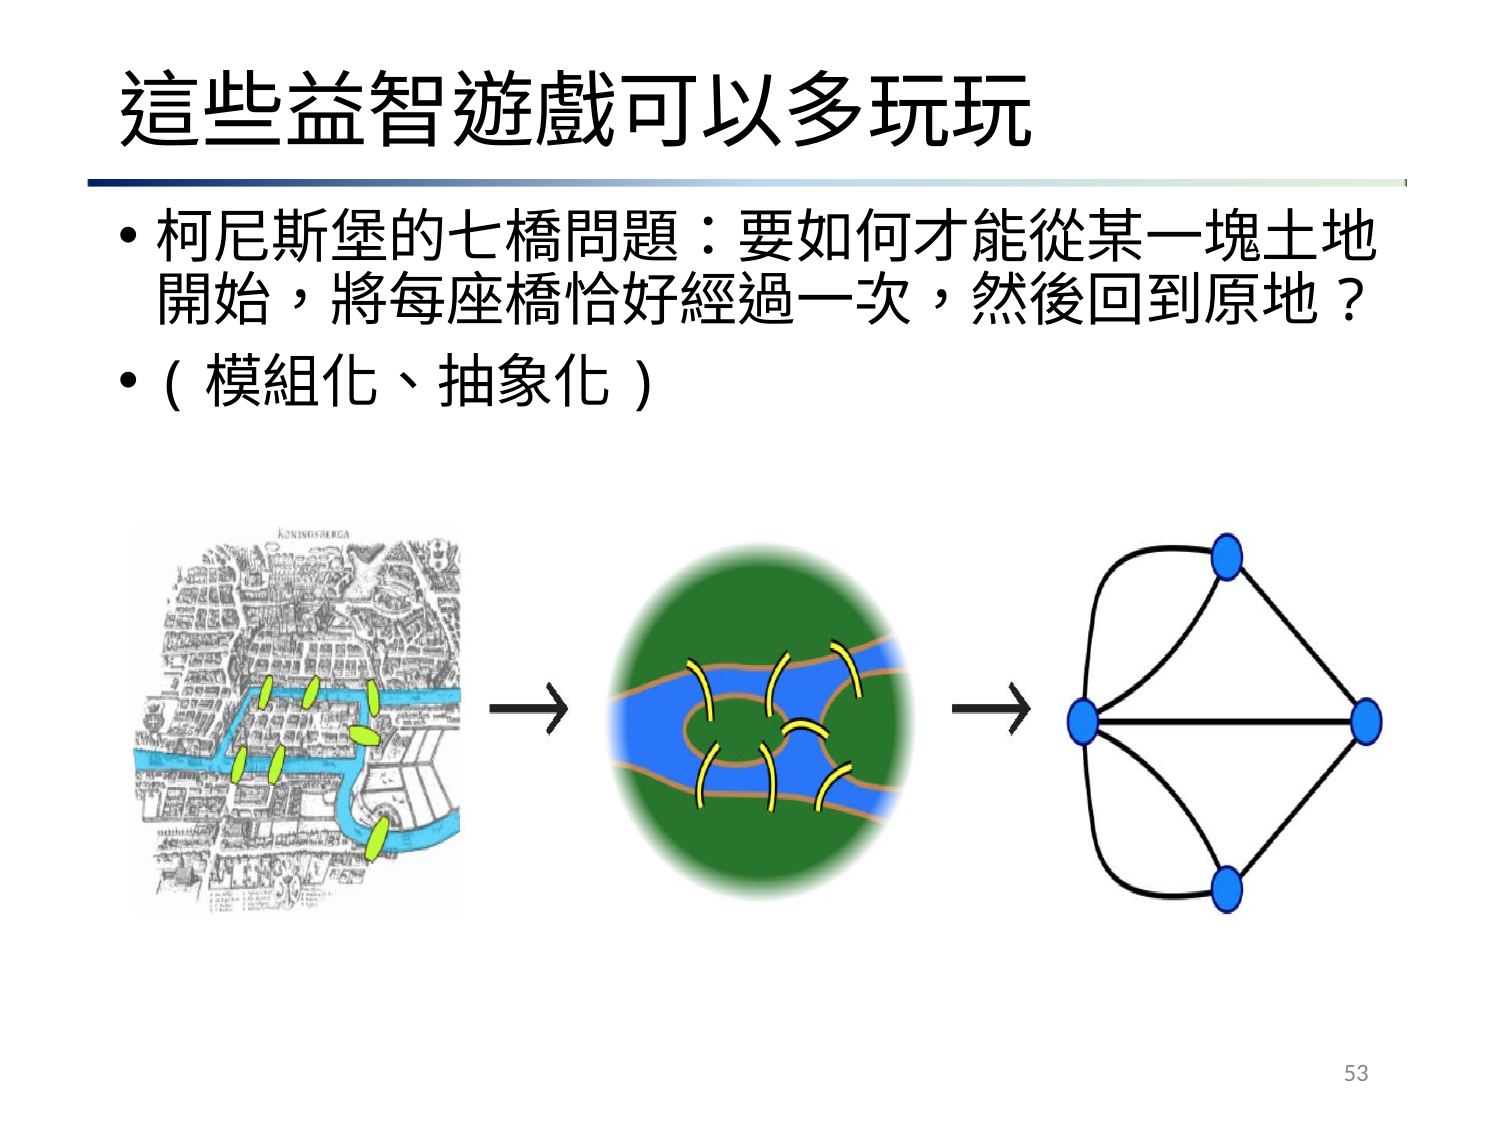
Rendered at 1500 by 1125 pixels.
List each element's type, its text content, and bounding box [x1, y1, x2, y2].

title 這些益智遊戲可以多玩玩 [116, 54, 1037, 196]
text_box [128, 521, 1386, 921]
picture [1037, 179, 1407, 187]
slide_number 53 [1337, 1060, 1389, 1125]
text_box 柯尼斯堡的七橋問題：要如何才能從某一塊土地 開始，將每座橋恰好經過一次，然後回到原地? (模組化、抽象化) [116, 196, 1383, 415]
picture [87, 179, 116, 187]
